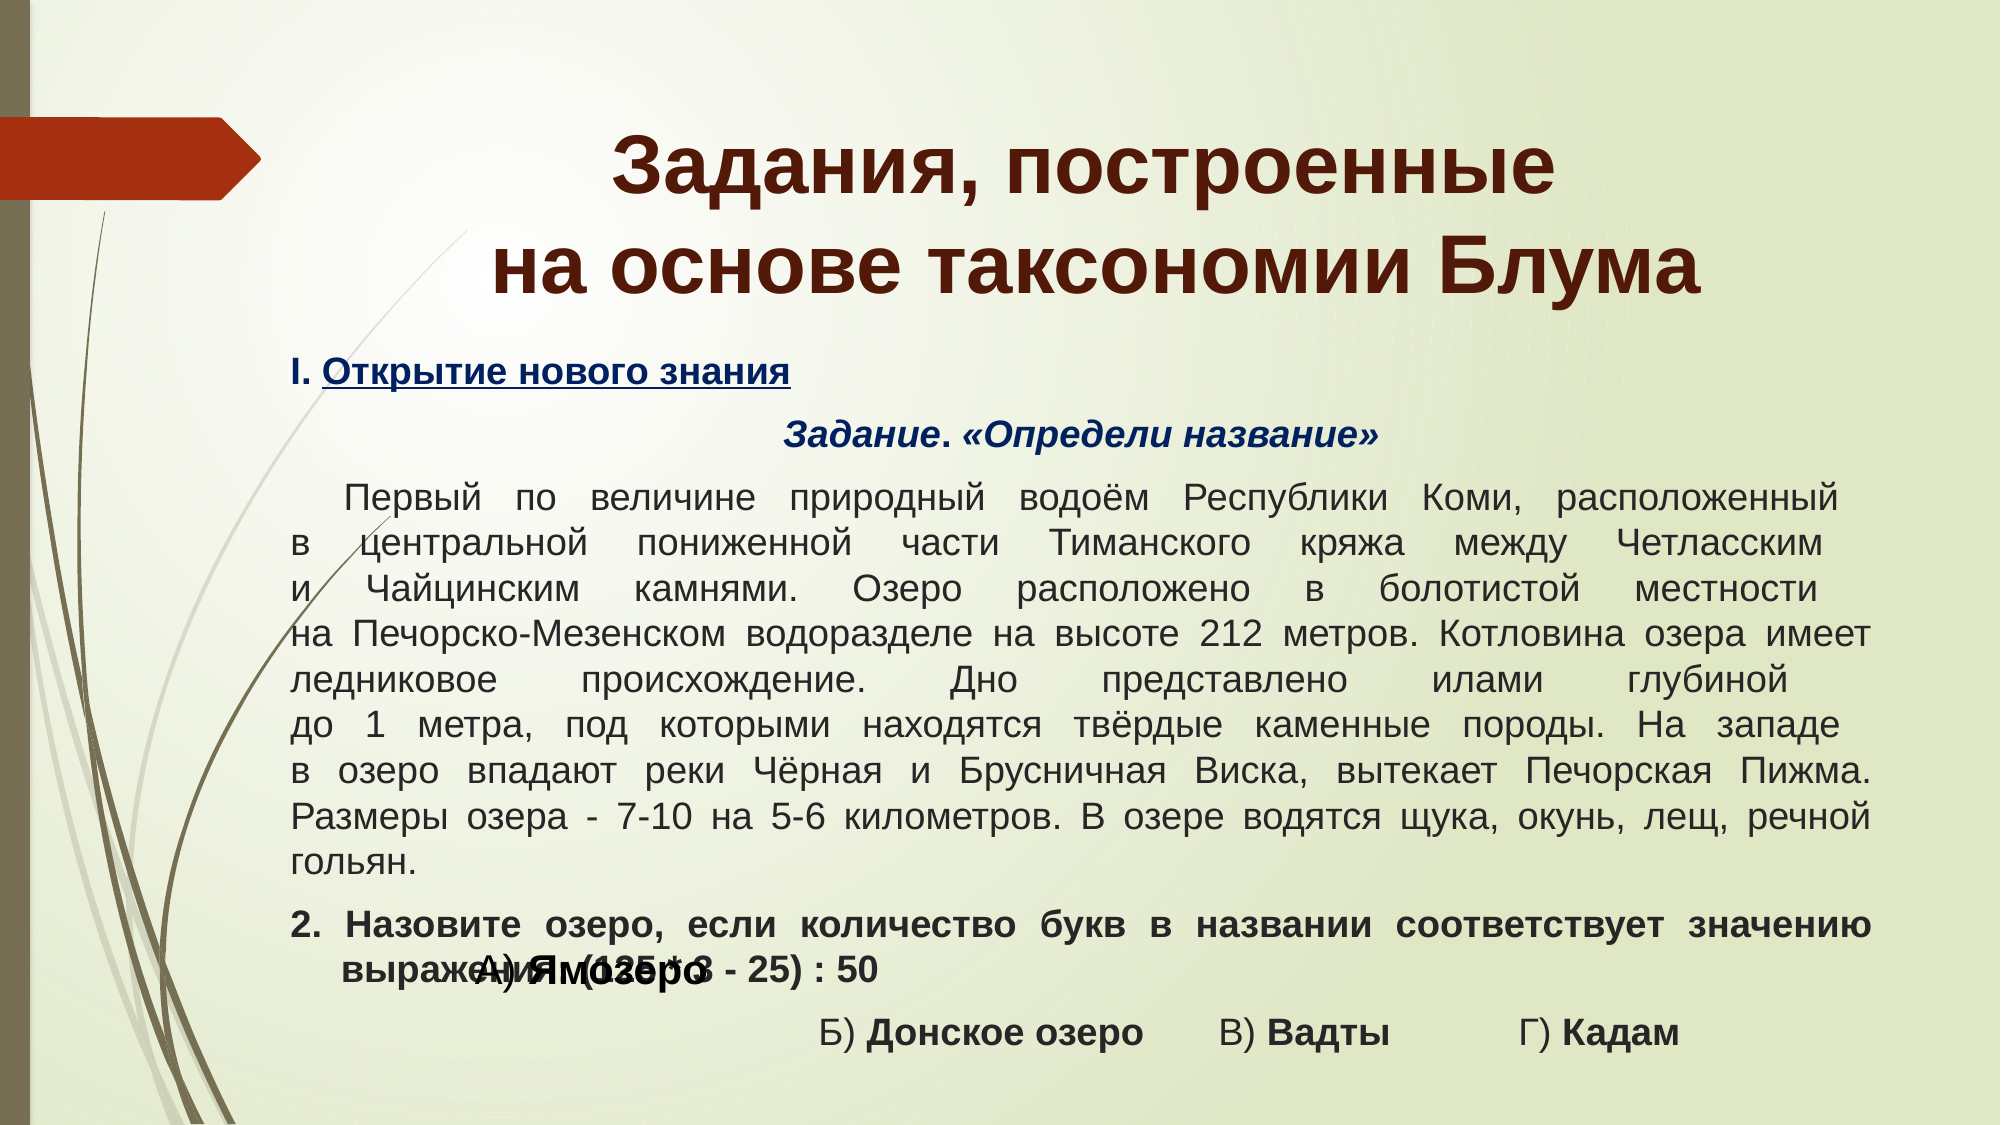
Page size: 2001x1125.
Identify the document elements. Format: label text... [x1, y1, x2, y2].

list I. Открытие нового знания Задание. «Определи название» Первый по величине природный водоём Республики Коми, расположенный в центральной пониженной части Тиманского кряжа между Четласским и Чайцинским камнями. Озеро расположено в болотистой местности на Печорско-Мезенском водоразделе на высоте 212 метров. Котловина озера имеет ледниковое происхождение. Дно представлено илами глубиной до 1 метра, под которыми находятся твёрдые каменные породы. На западе в озеро впадают реки Чёрная и Брусничная Виска, вытекает Печорская Пижма. Размеры озера - 7-10 на 5-6 километров. В озере водятся щука, окунь, лещ, речной гольян. 2. Назовите озеро, если количество букв в названии соответствует значению выражения: (125 * 3 - 25) : 50 Б) Донское озеро В) Вадты Г) Кадам [275, 339, 1888, 1065]
title Задания, построенные на основе таксономии Блума [304, 102, 1888, 300]
text_box А) Ямозеро [460, 935, 723, 1001]
